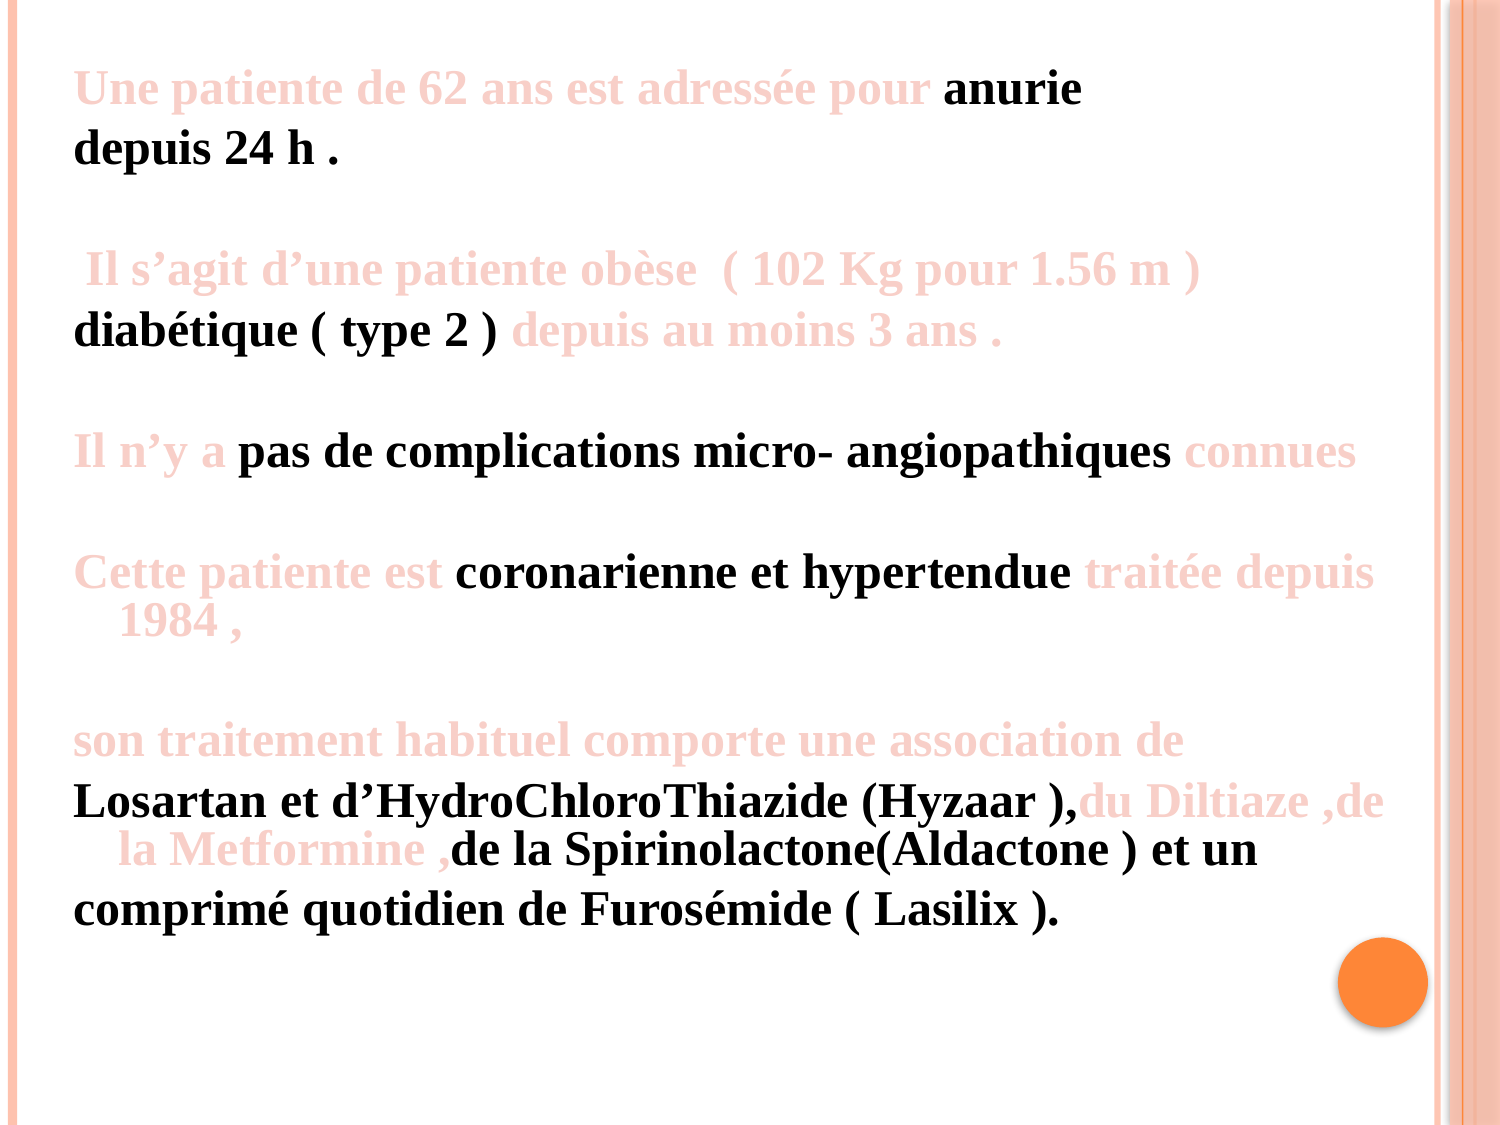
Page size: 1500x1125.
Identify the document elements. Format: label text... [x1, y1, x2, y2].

text_box Une patiente de 62 ans est adressée pour anurie depuis 24 h . Il s’agit d’une patiente obèse ( 102 Kg pour 1.56 m ) diabétique ( type 2 ) depuis au moins 3 ans . Il n’y a pas de complications micro- angiopathiques connues Cette patiente est coronarienne et hypertendue traitée depuis 1984 , son traitement habituel comporte une association de Losartan et d’HydroChloroThiazide (Hyzaar ),du Diltiaze ,de la Metformine ,de la Spirinolactone(Aldactone ) et un comprimé quotidien de Furosémide ( Lasilix ). [58, 58, 1442, 1090]
